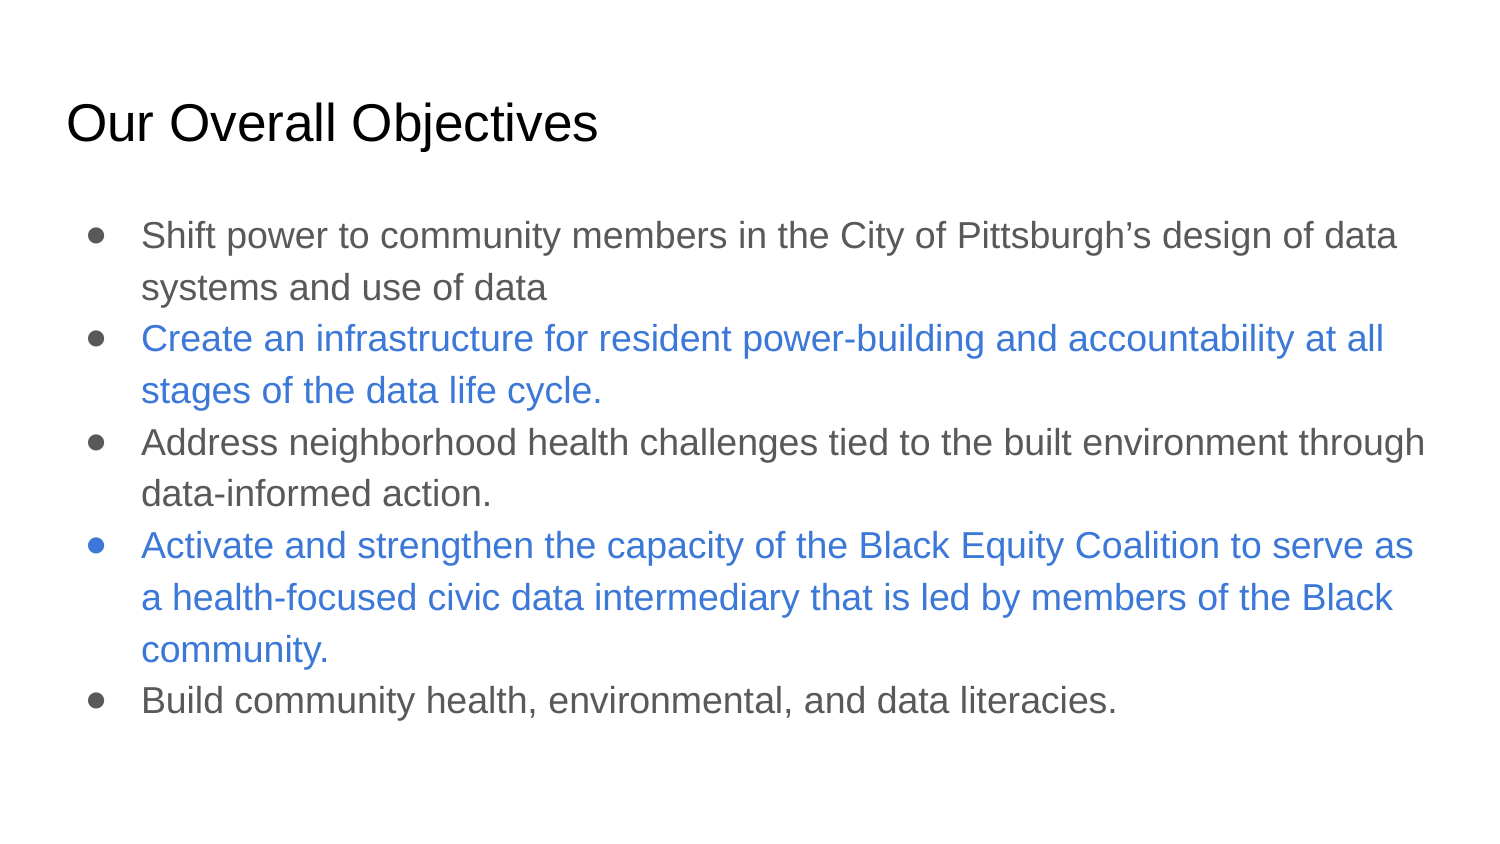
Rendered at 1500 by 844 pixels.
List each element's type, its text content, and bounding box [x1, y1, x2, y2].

list Shift power to community members in the City of Pittsburgh’s design of data systems and use of data Create an infrastructure for resident power-building and accountability at all stages of the data life cycle. Address neighborhood health challenges tied to the built environment through data-informed action. Activate and strengthen the capacity of the Black Equity Coalition to serve as a health-focused civic data intermediary that is led by members of the Black community. Build community health, environmental, and data literacies. [51, 189, 1449, 750]
title Our Overall Objectives [51, 72, 1449, 167]
